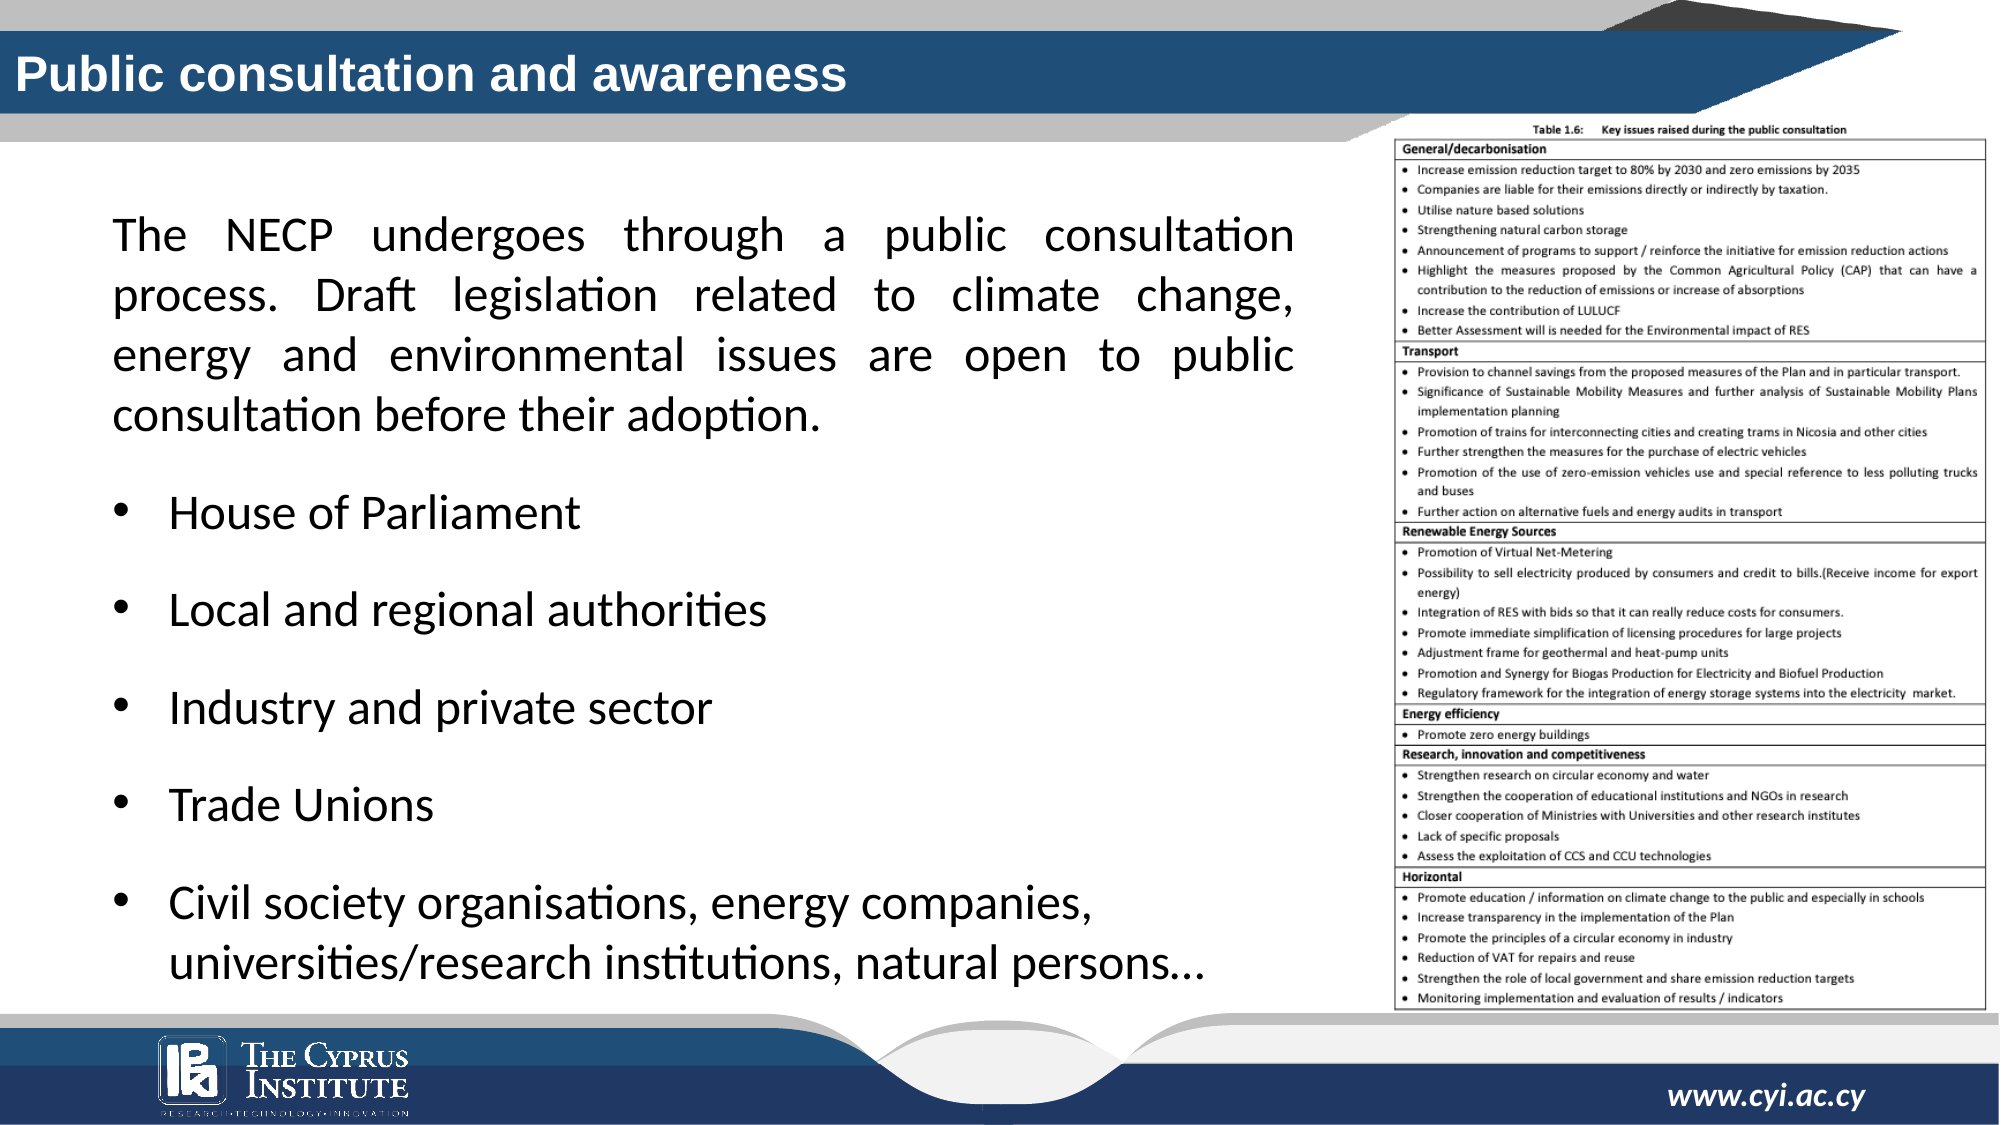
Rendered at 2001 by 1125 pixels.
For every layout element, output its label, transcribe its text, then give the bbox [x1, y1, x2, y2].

picture [0, 0, 1992, 1013]
text_box The NECP undergoes through a public consultation process. Draft legislation related to climate change, energy and environmental issues are open to public consultation before their adoption. House of Parliament Local and regional authorities Industry and private sector Trade Unions Civil society organisations, energy companies, universities/research institutions, natural persons… [97, 194, 1310, 997]
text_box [0, 1013, 2000, 1125]
